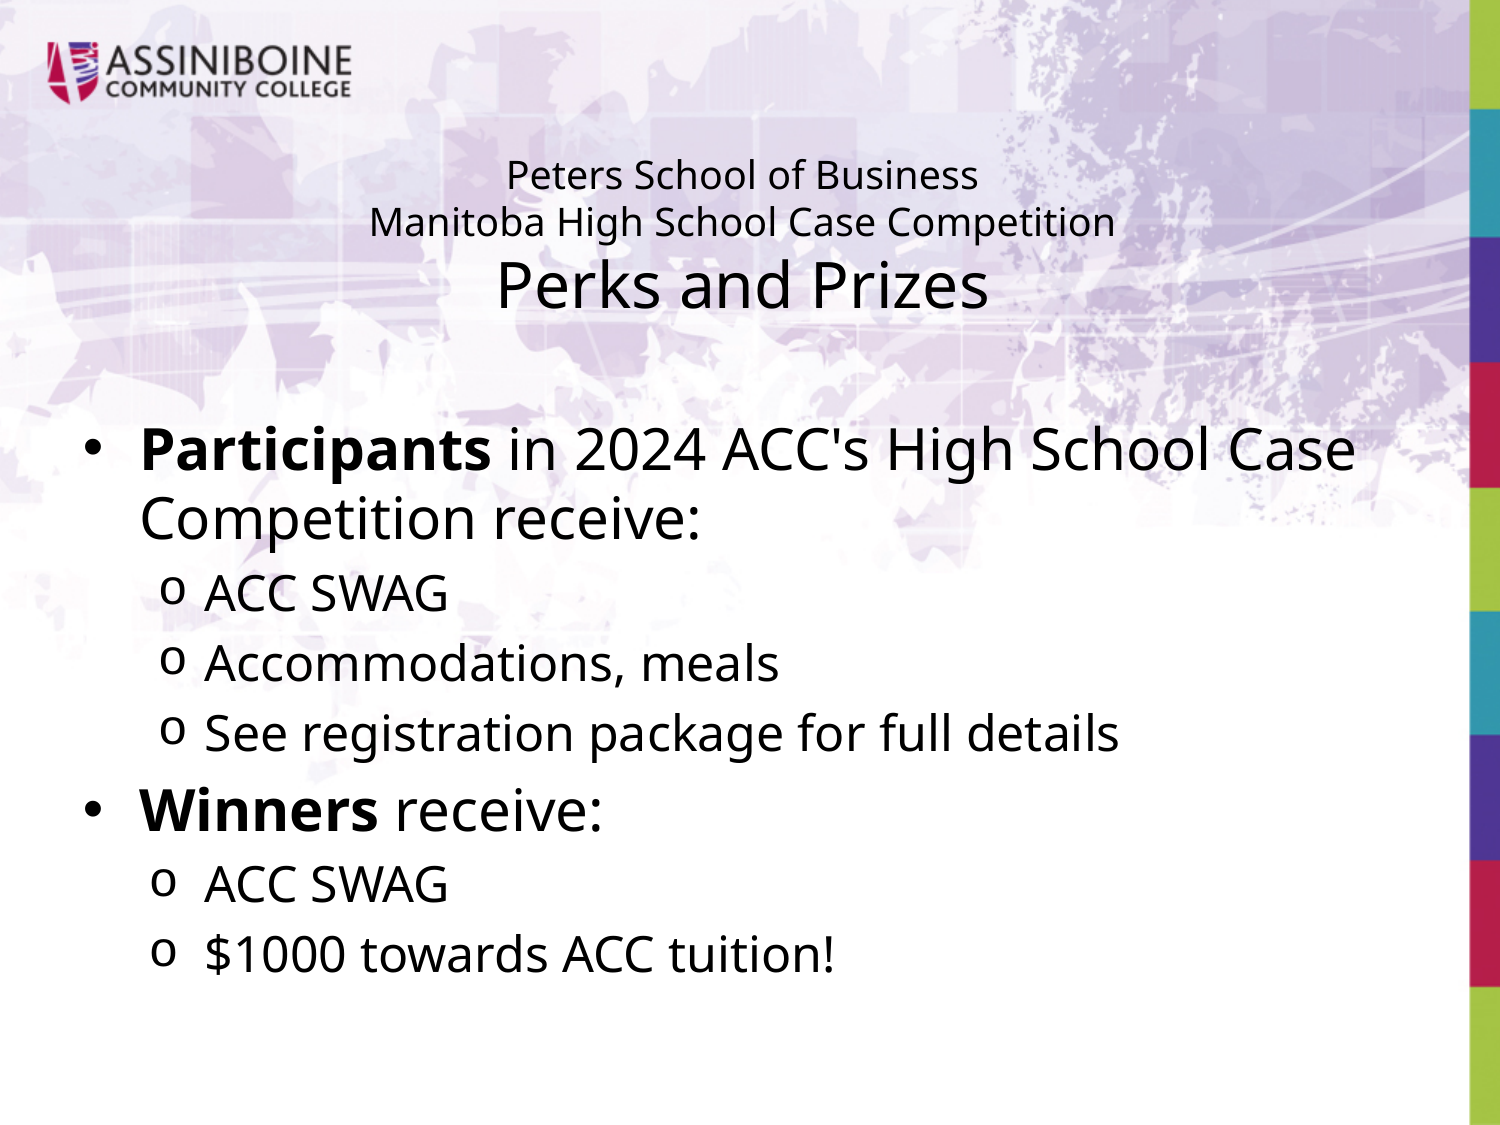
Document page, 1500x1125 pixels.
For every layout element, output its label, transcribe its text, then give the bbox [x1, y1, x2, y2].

list Participants in 2024 ACC's High School Case Competition receive: ACC SWAG Accommodations, meals See registration package for full details Winners receive: ACC SWAG $1000 towards ACC tuition! [67, 404, 1418, 1125]
title Peters School of Business Manitoba High School Case Competition Perks and Prizes [67, 141, 1418, 330]
picture [0, 0, 1500, 1125]
